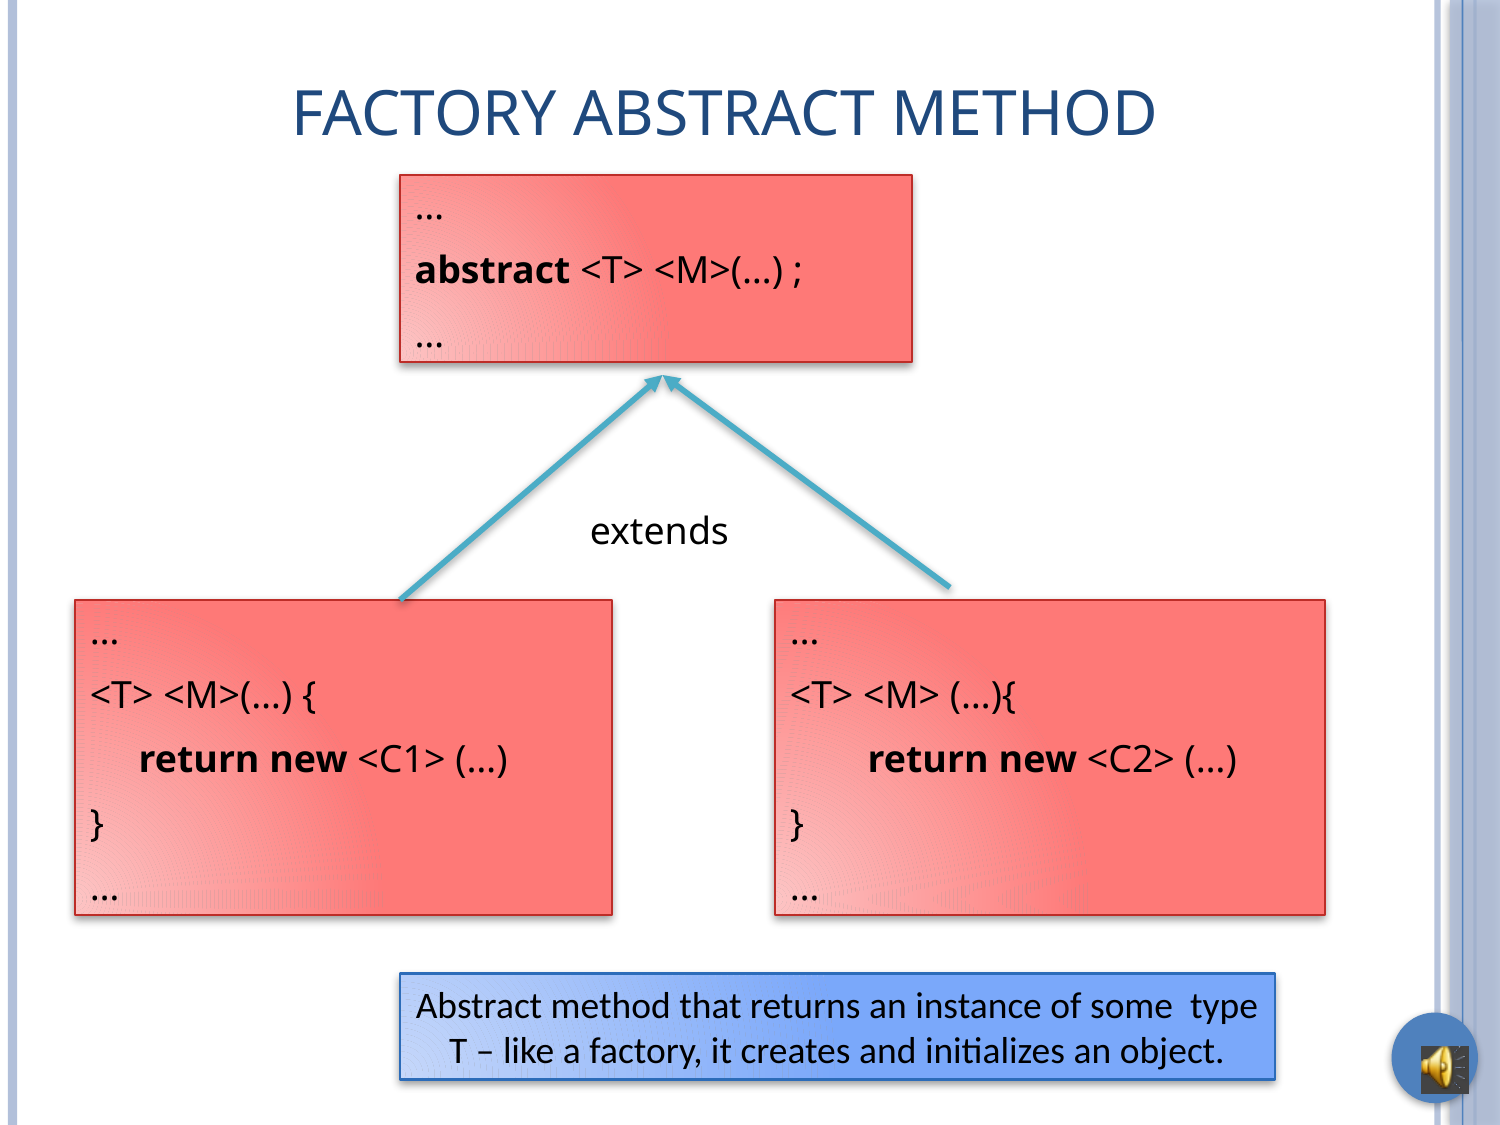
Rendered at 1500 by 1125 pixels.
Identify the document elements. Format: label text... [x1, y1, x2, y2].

text_box [398, 375, 660, 603]
picture [1419, 1044, 1471, 1096]
text_box extends [573, 498, 789, 562]
text_box … <T> <M> (…){ return new <C2> (…) } … [774, 599, 1326, 916]
text_box [662, 375, 952, 590]
title Factory Abstract Method [75, 45, 1375, 175]
text_box … <T> <M>(…) { return new <C1> (…) } … [74, 599, 613, 916]
text_box … abstract <T> <M>(…) ; … [399, 174, 913, 363]
text_box Abstract method that returns an instance of some type T – like a factory, it creates and initializes an object. [399, 972, 1276, 1081]
